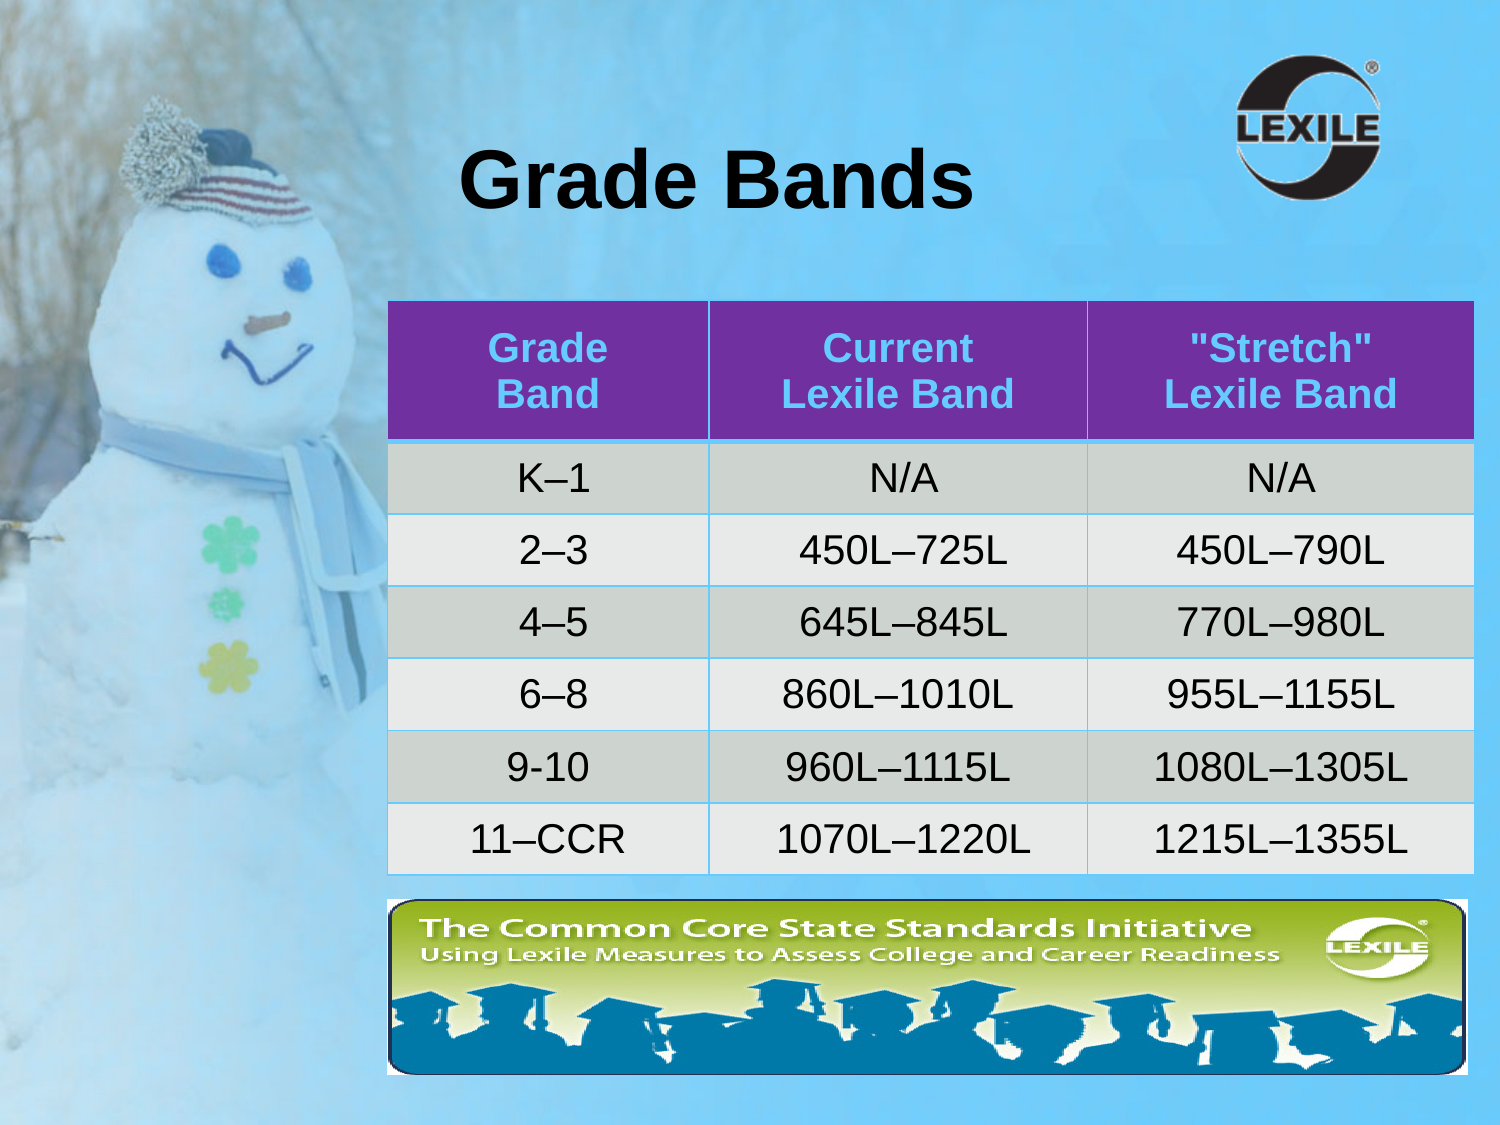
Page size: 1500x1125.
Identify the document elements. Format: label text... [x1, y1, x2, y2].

table_header "Stretch" Lexile Band [1088, 301, 1474, 439]
table_cell 955L–1155L [1088, 659, 1474, 730]
picture [0, 0, 1500, 1125]
table_cell 11–CCR [388, 804, 708, 874]
title Grade Bands [443, 44, 1480, 233]
table_cell 6–8 [388, 659, 708, 730]
table_cell 770L–980L [1088, 587, 1474, 657]
table_cell 2–3 [388, 515, 708, 585]
table_cell 1070L–1220L [710, 804, 1087, 874]
table_cell 9-10 [388, 731, 708, 802]
table_cell 860L–1010L [710, 659, 1087, 730]
table_cell 1080L–1305L [1088, 731, 1474, 802]
table_cell 960L–1115L [710, 731, 1087, 802]
table_cell 1215L–1355L [1088, 804, 1474, 874]
table_cell N/A [1088, 444, 1474, 513]
table_cell N/A [710, 444, 1087, 513]
table_cell 450L–725L [710, 515, 1087, 585]
table_header Current Lexile Band [710, 301, 1087, 439]
table_cell 645L–845L [710, 587, 1087, 657]
table_header Grade Band [388, 301, 708, 439]
table_cell 450L–790L [1088, 515, 1474, 585]
table_cell 4–5 [388, 587, 708, 657]
table_cell K–1 [388, 444, 708, 513]
